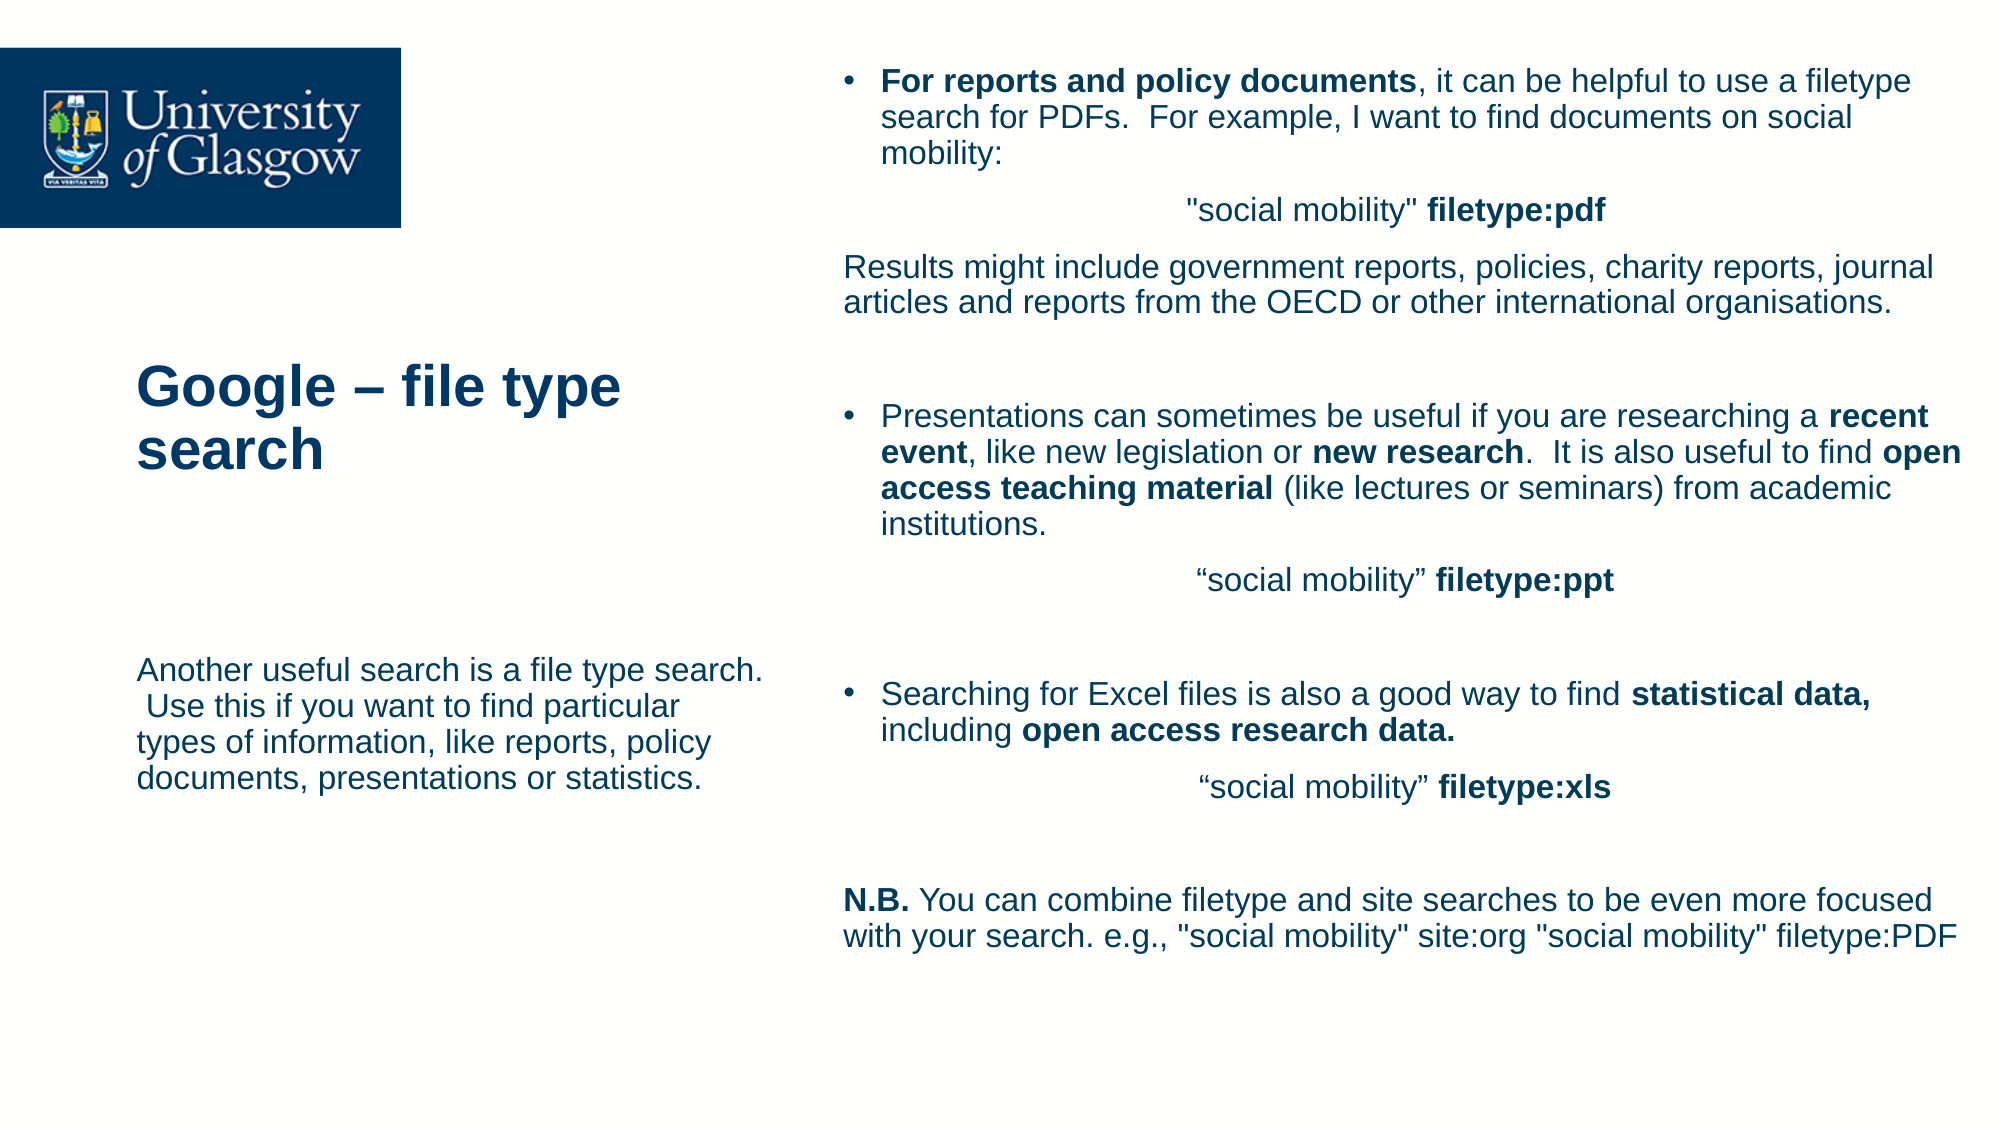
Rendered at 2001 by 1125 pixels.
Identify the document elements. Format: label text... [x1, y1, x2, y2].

list Another useful search is a file type search. Use this if you want to find particular types of information, like reports, policy documents, presentations or statistics. [121, 645, 783, 963]
picture [0, 0, 2000, 1125]
list For reports and policy documents, it can be helpful to use a filetype search for PDFs. For example, I want to find documents on social mobility: "social mobility" filetype:pdf Results might include government reports, policies, charity reports, journal articles and reports from the OECD or other international organisations. Presentations can sometimes be useful if you are researching a recent event, like new legislation or new research. It is also useful to find open access teaching material (like lectures or seminars) from academic institutions. “social mobility” filetype:ppt Searching for Excel files is also a good way to find statistical data, including open access research data. “social mobility” filetype:xls N.B. You can combine filetype and site searches to be even more focused with your search. e.g., "social mobility" site:org "social mobility" filetype:PDF [828, 56, 1983, 962]
title Google – file type search [121, 348, 783, 611]
